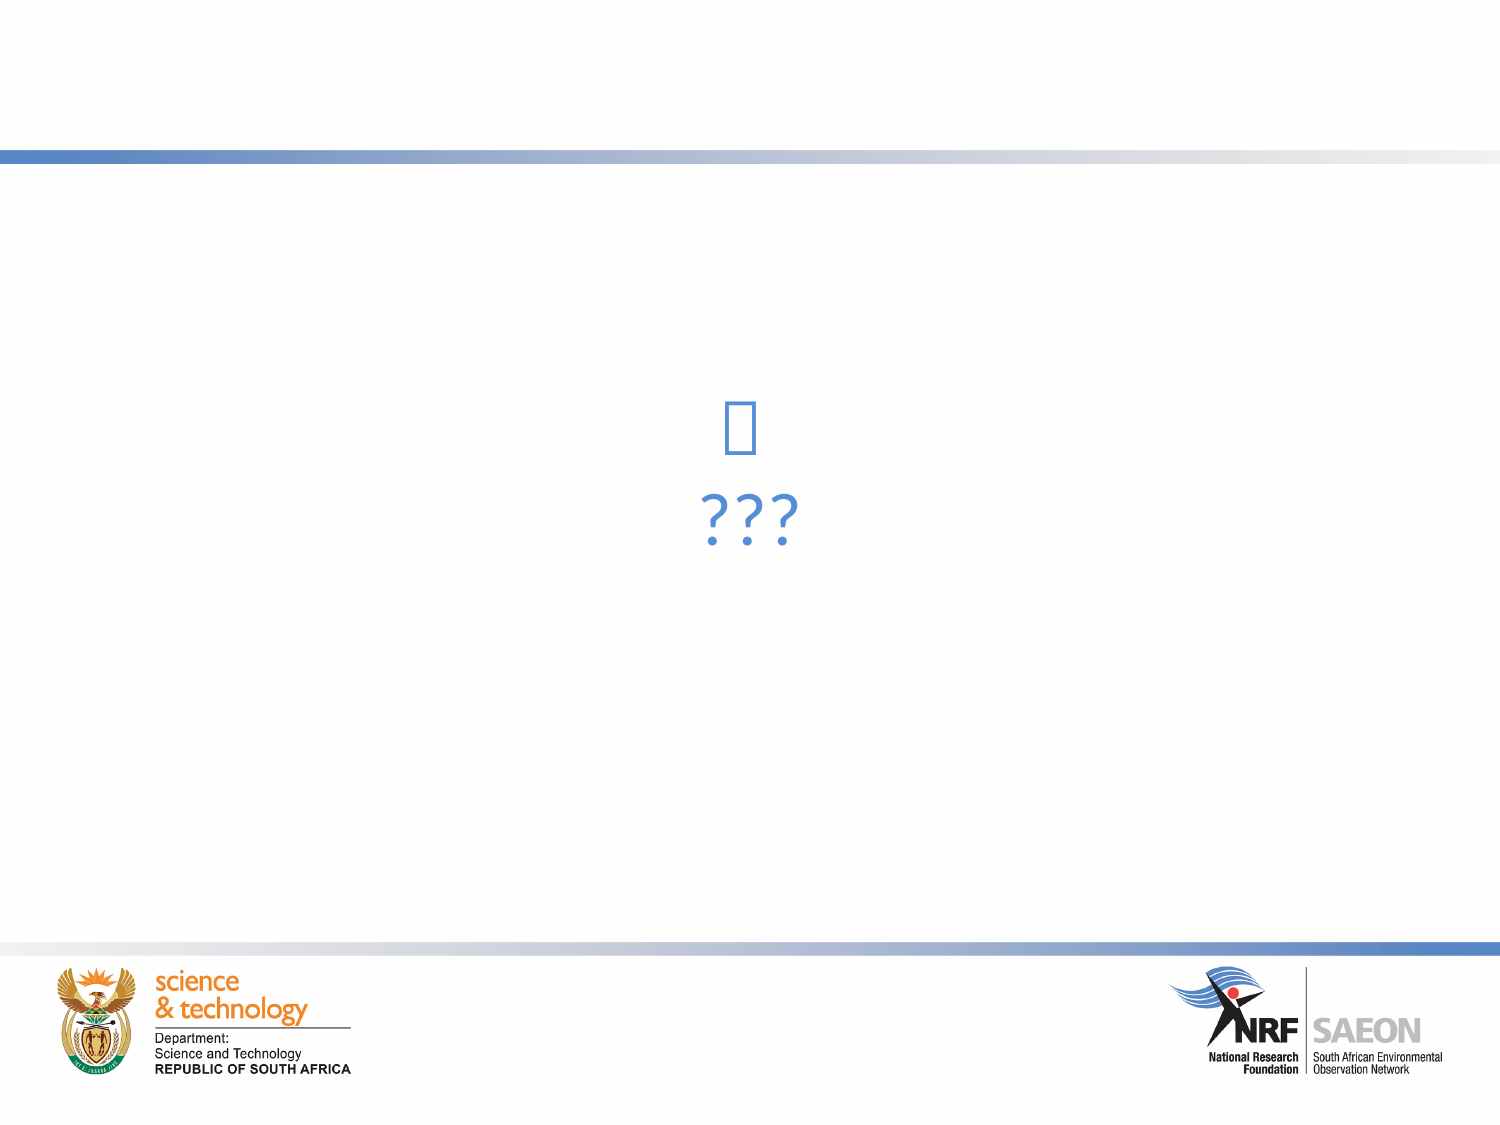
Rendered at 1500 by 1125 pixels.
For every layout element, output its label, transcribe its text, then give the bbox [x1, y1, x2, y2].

title  ??? [112, 349, 1388, 591]
picture [0, 0, 1500, 1125]
